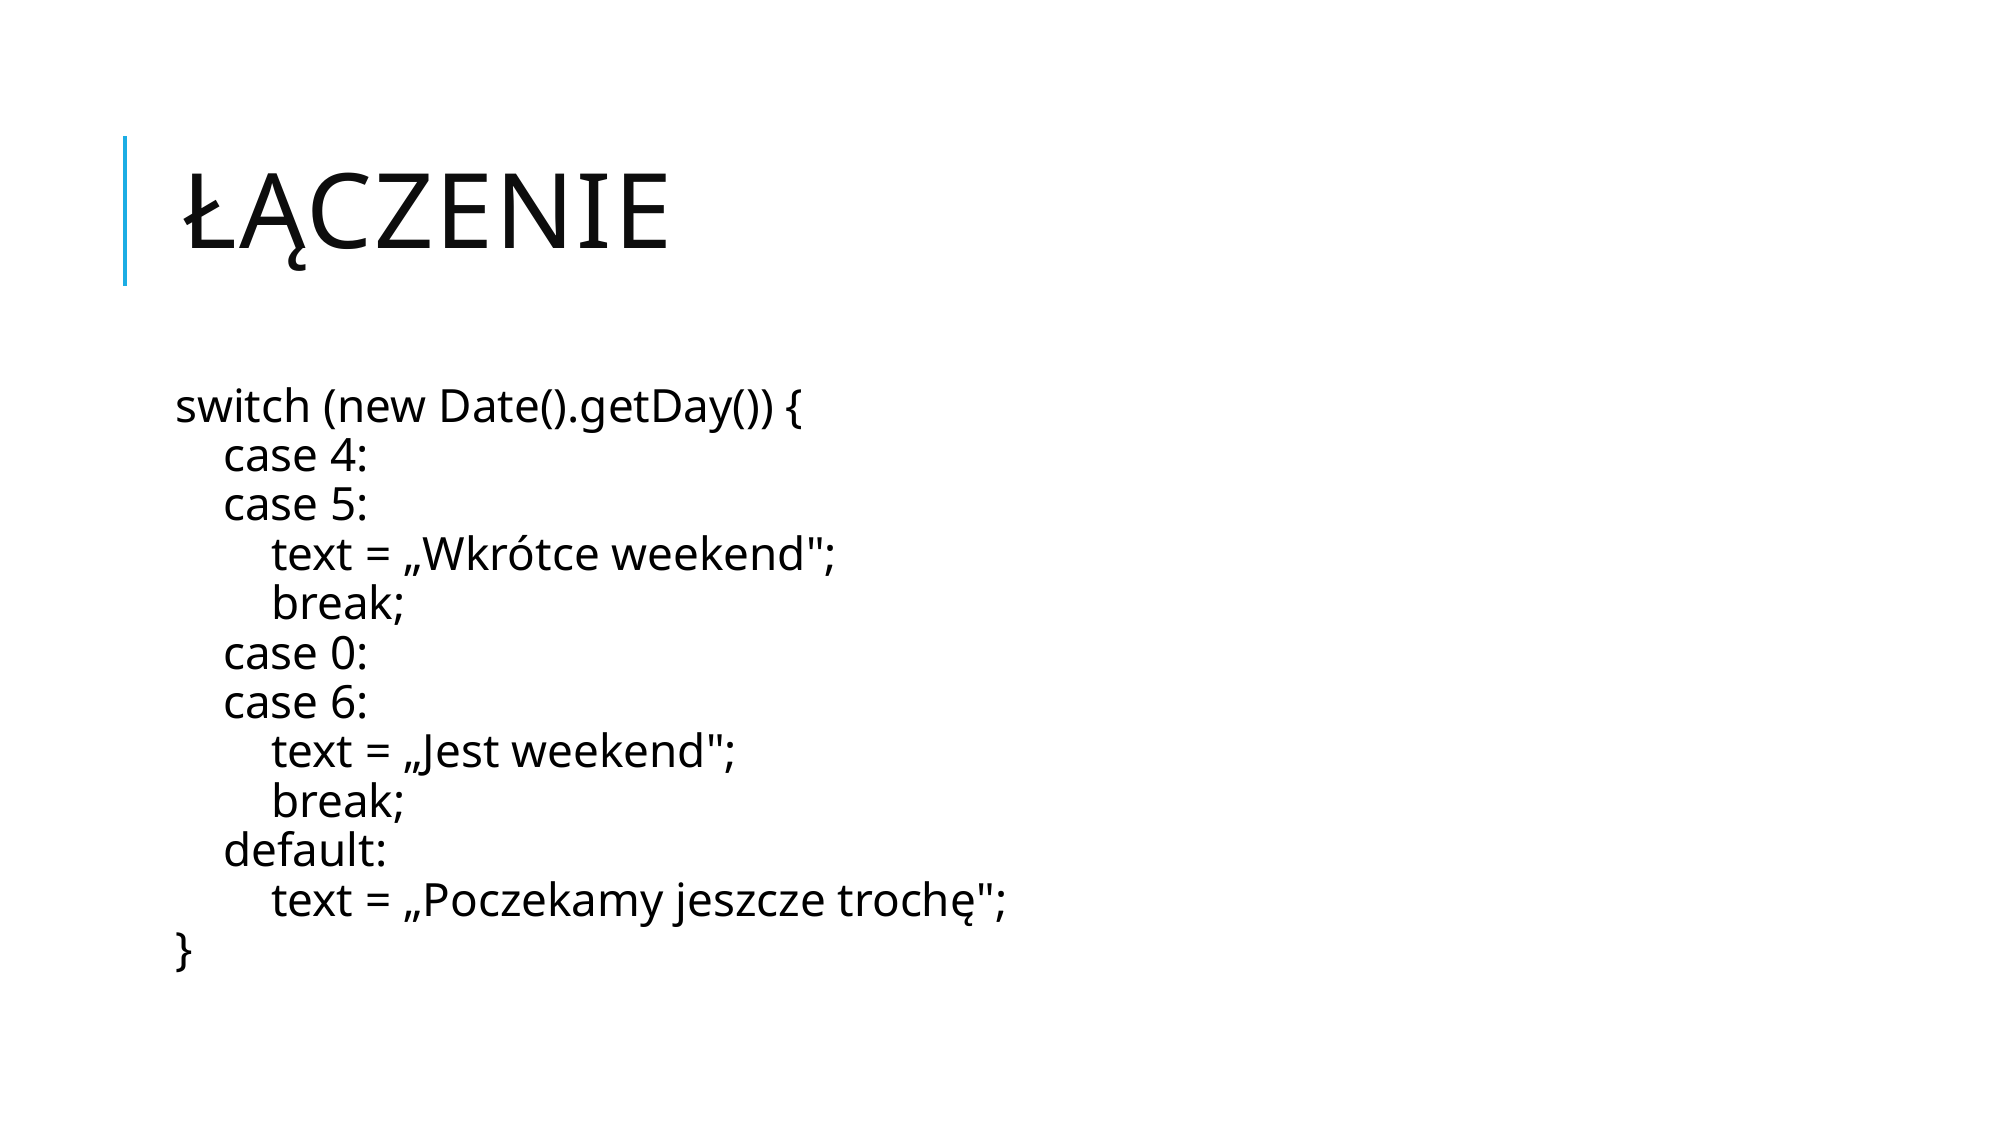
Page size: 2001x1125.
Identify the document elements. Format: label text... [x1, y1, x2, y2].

list switch (new Date().getDay()) { case 4: case 5: text = „Wkrótce weekend"; break; case 0: case 6: text = „Jest weekend"; break; default: text = „Poczekamy jeszcze trochę"; } [168, 375, 1763, 1035]
title Łączenie [168, 96, 1763, 342]
